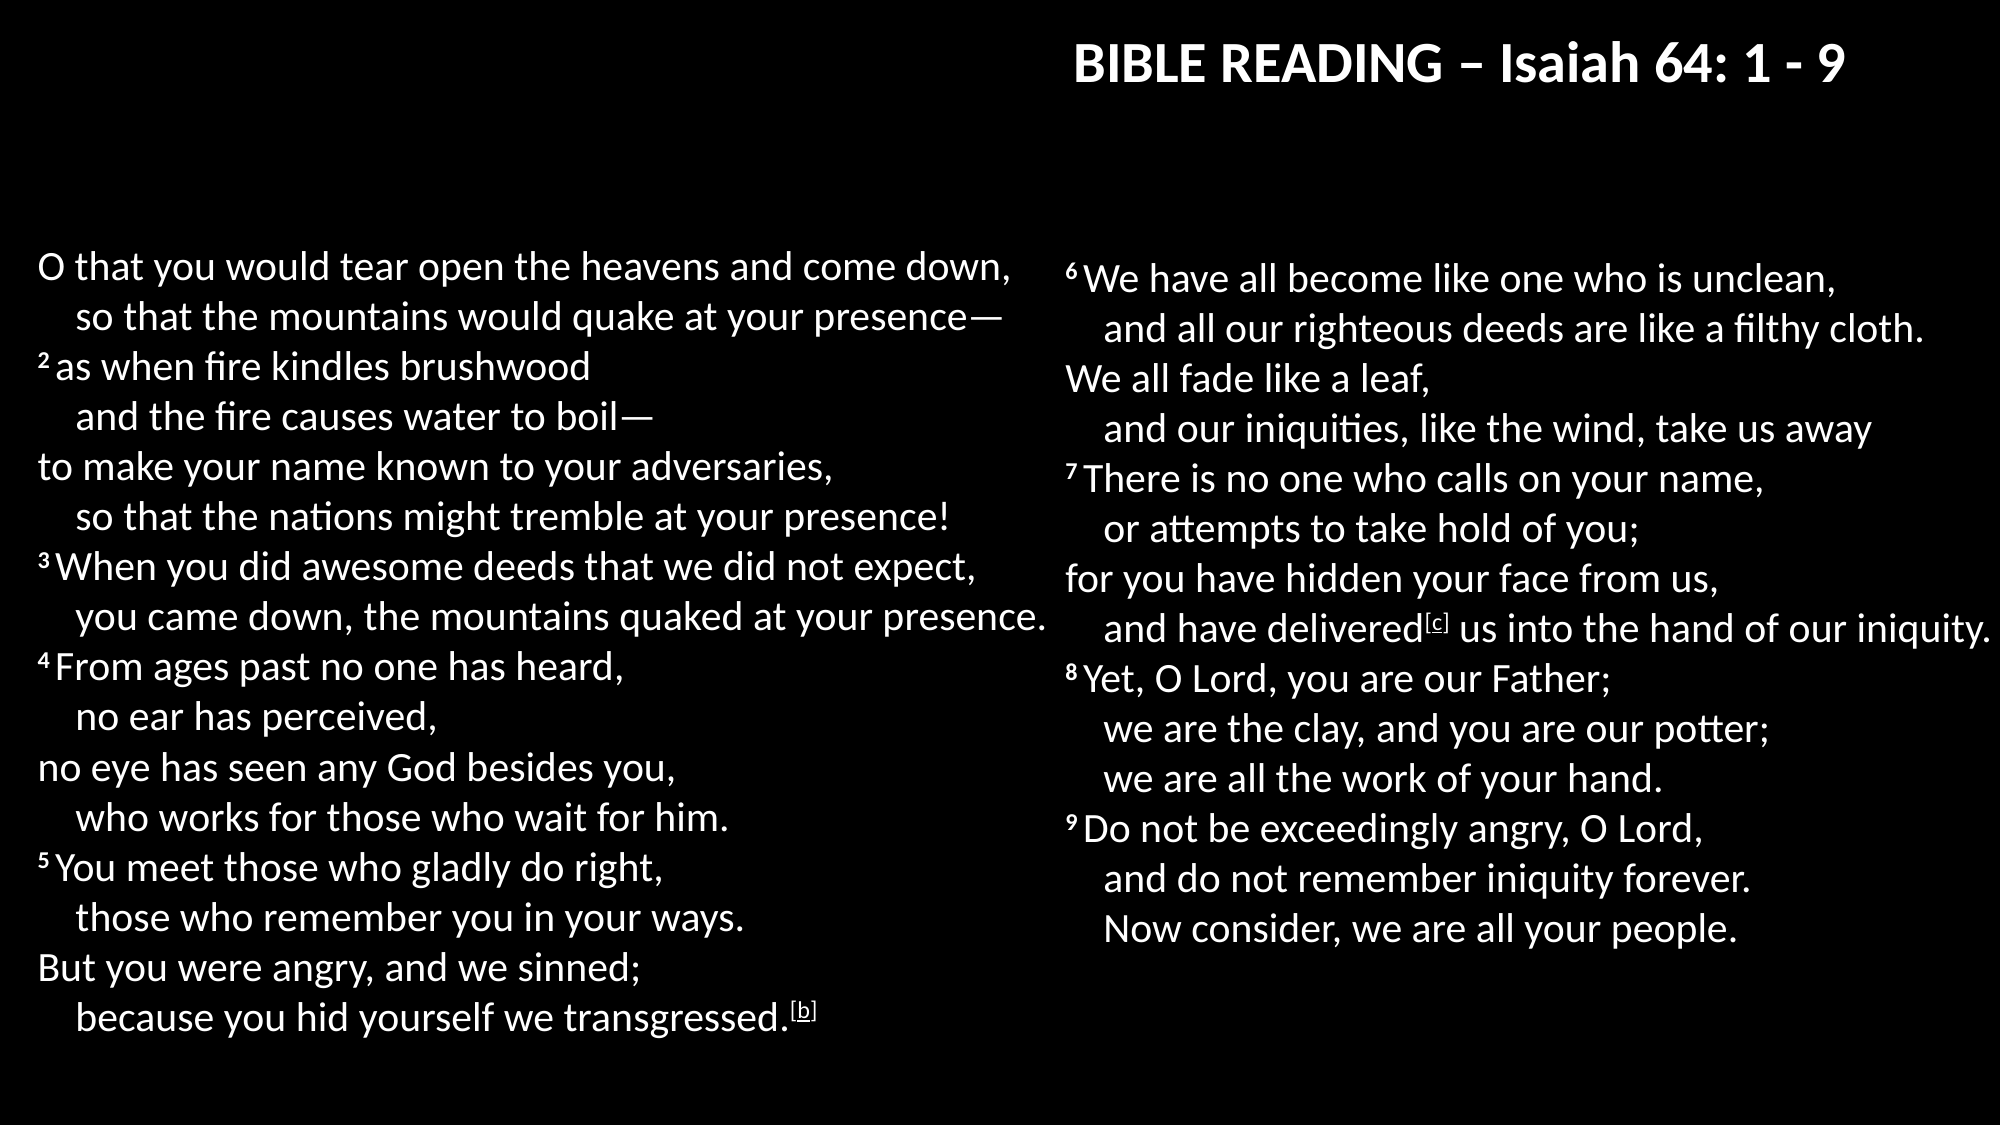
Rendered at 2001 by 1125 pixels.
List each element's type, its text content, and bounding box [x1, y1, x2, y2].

text_box BIBLE READING – Isaiah 64: 1 - 9 O that you would tear open the heavens and come down, so that the mountains would quake at your presence— 2 as when fire kindles brushwood and the fire causes water to boil— to make your name known to your adversaries, so that the nations might tremble at your presence! 3 When you did awesome deeds that we did not expect, you came down, the mountains quaked at your presence. 4 From ages past no one has heard, no ear has perceived, no eye has seen any God besides you, who works for those who wait for him. 5 You meet those who gladly do right, those who remember you in your ways. But you were angry, and we sinned; because you hid yourself we transgressed.[b] [22, 0, 2000, 1097]
text_box 6 We have all become like one who is unclean, and all our righteous deeds are like a filthy cloth. We all fade like a leaf, and our iniquities, like the wind, take us away. 7 There is no one who calls on your name, or attempts to take hold of you; for you have hidden your face from us, and have delivered[c] us into the hand of our iniquity. 8 Yet, O Lord, you are our Father; we are the clay, and you are our potter; we are all the work of your hand. 9 Do not be exceedingly angry, O Lord, and do not remember iniquity forever. Now consider, we are all your people. [1050, 243, 2000, 959]
